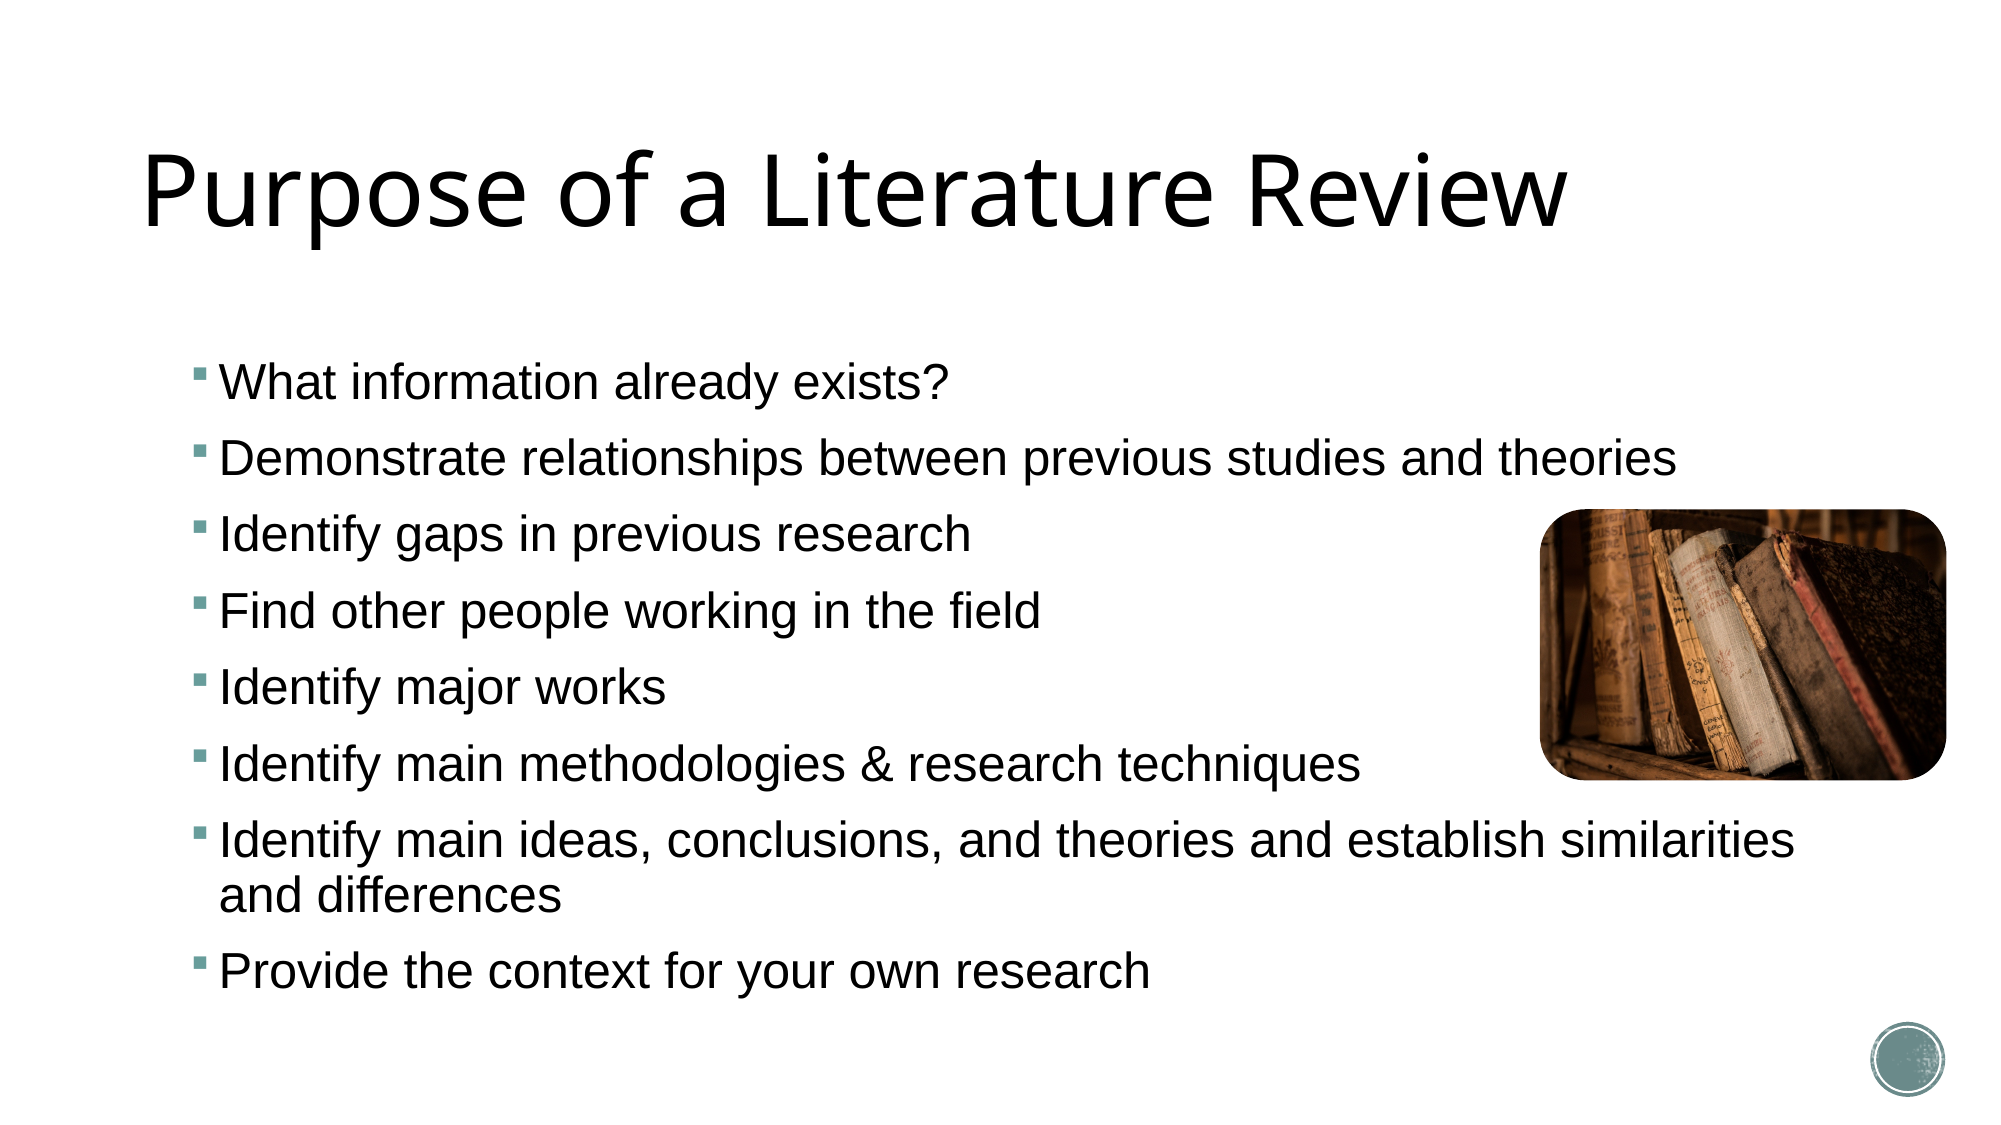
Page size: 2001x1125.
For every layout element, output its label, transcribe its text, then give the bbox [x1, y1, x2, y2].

picture [1539, 509, 1947, 781]
list What information already exists? Demonstrate relationships between previous studies and theories Identify gaps in previous research Find other people working in the field Identify major works Identify main methodologies & research techniques Identify main ideas, conclusions, and theories and establish similarities and differences Provide the context for your own research [175, 348, 1826, 1013]
title Purpose of a Literature Review [124, 62, 1877, 327]
